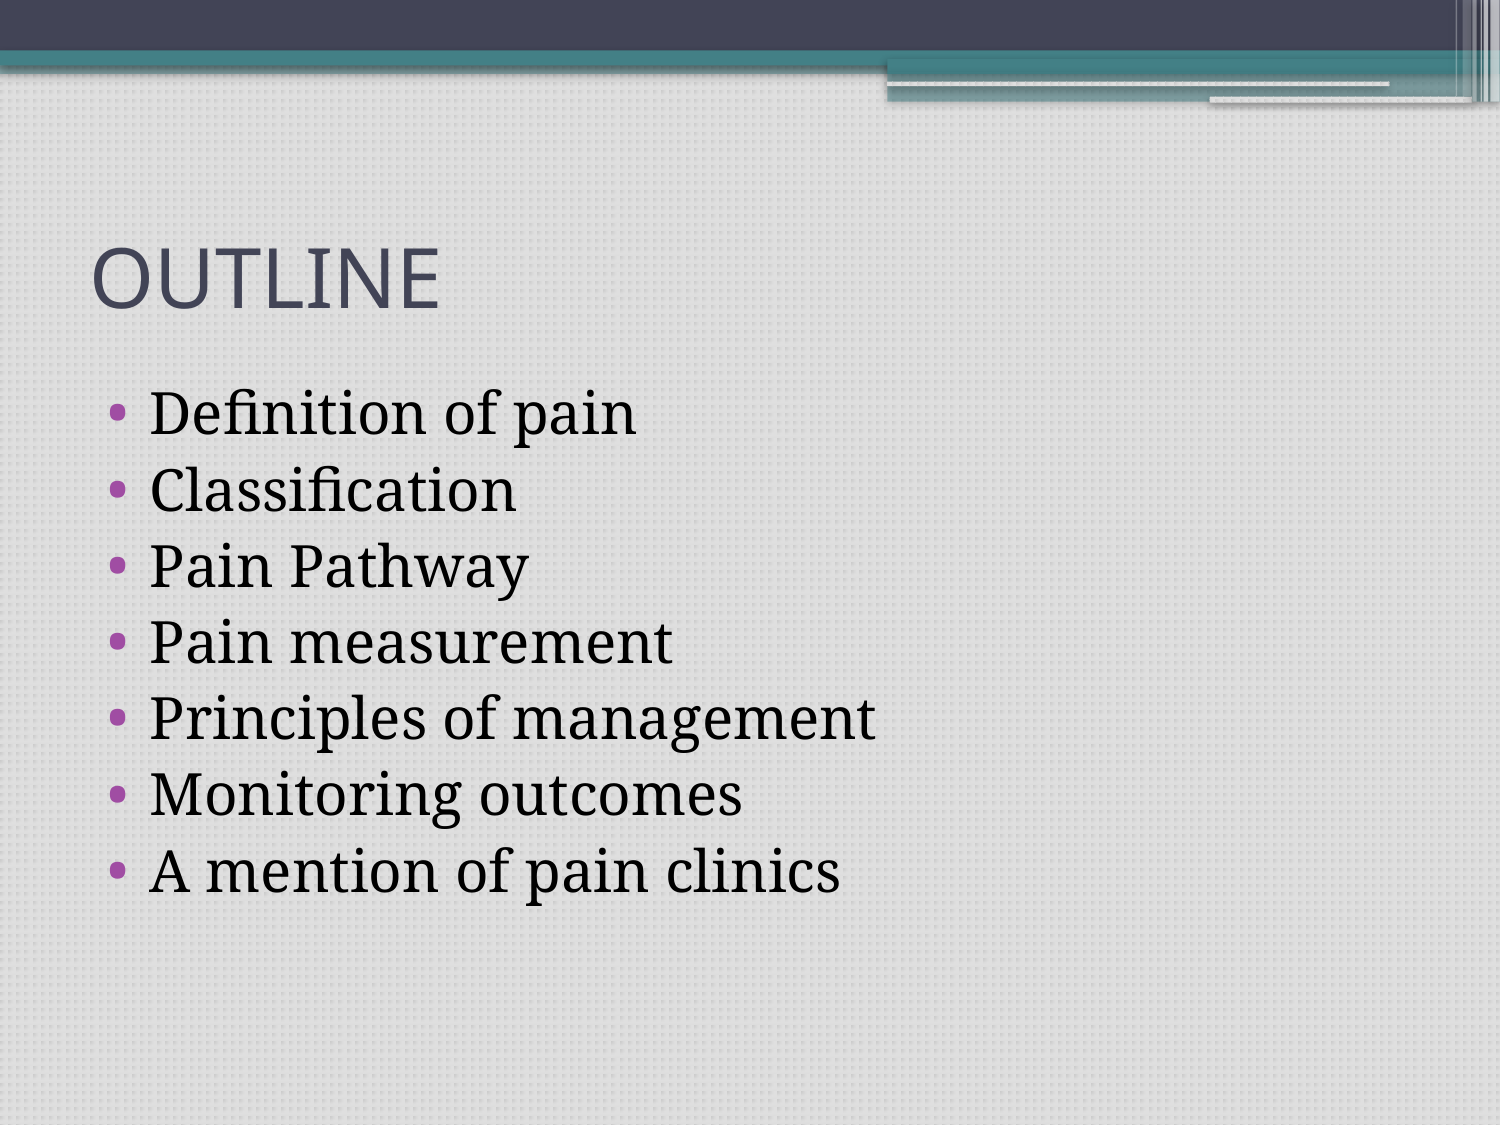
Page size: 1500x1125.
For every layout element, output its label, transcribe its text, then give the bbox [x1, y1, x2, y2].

title OUTLINE [75, 187, 1425, 363]
list Definition of pain Classification Pain Pathway Pain measurement Principles of management Monitoring outcomes A mention of pain clinics [75, 368, 1425, 1079]
